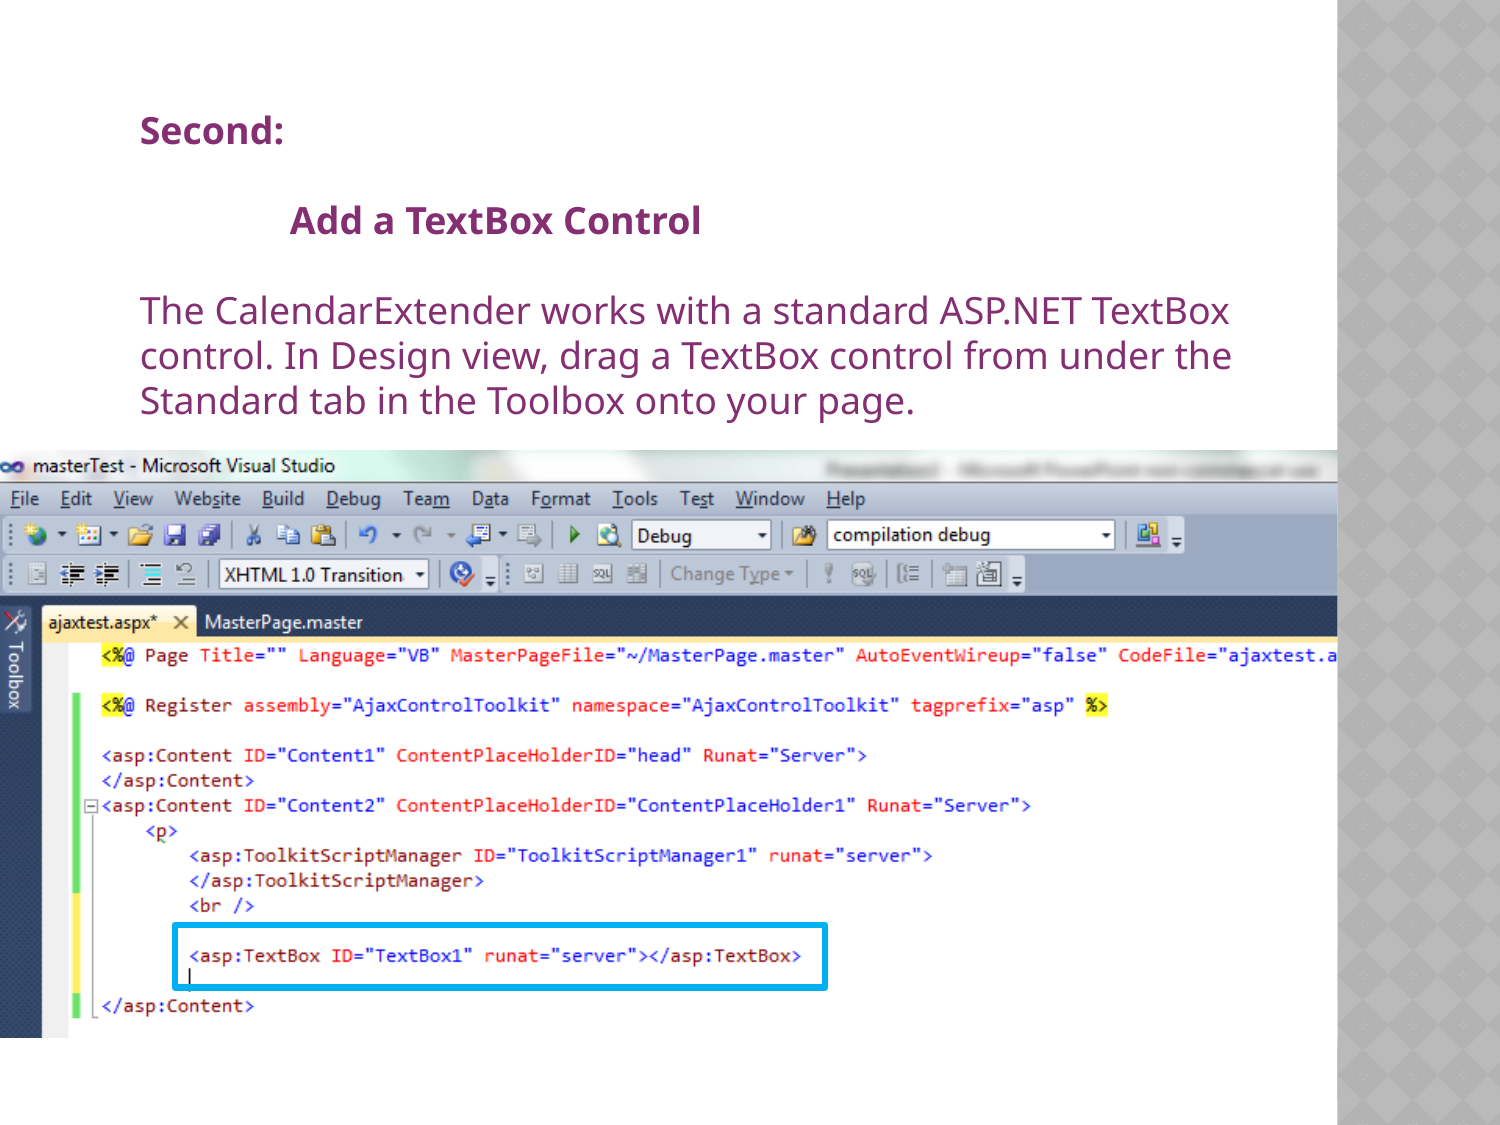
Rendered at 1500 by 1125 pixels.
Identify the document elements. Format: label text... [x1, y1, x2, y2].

text_box Second: Add a TextBox Control The CalendarExtender works with a standard ASP.NET TextBox control. In Design view, drag a TextBox control from under the Standard tab in the Toolbox onto your page. [124, 99, 1250, 447]
picture [0, 449, 1338, 1038]
